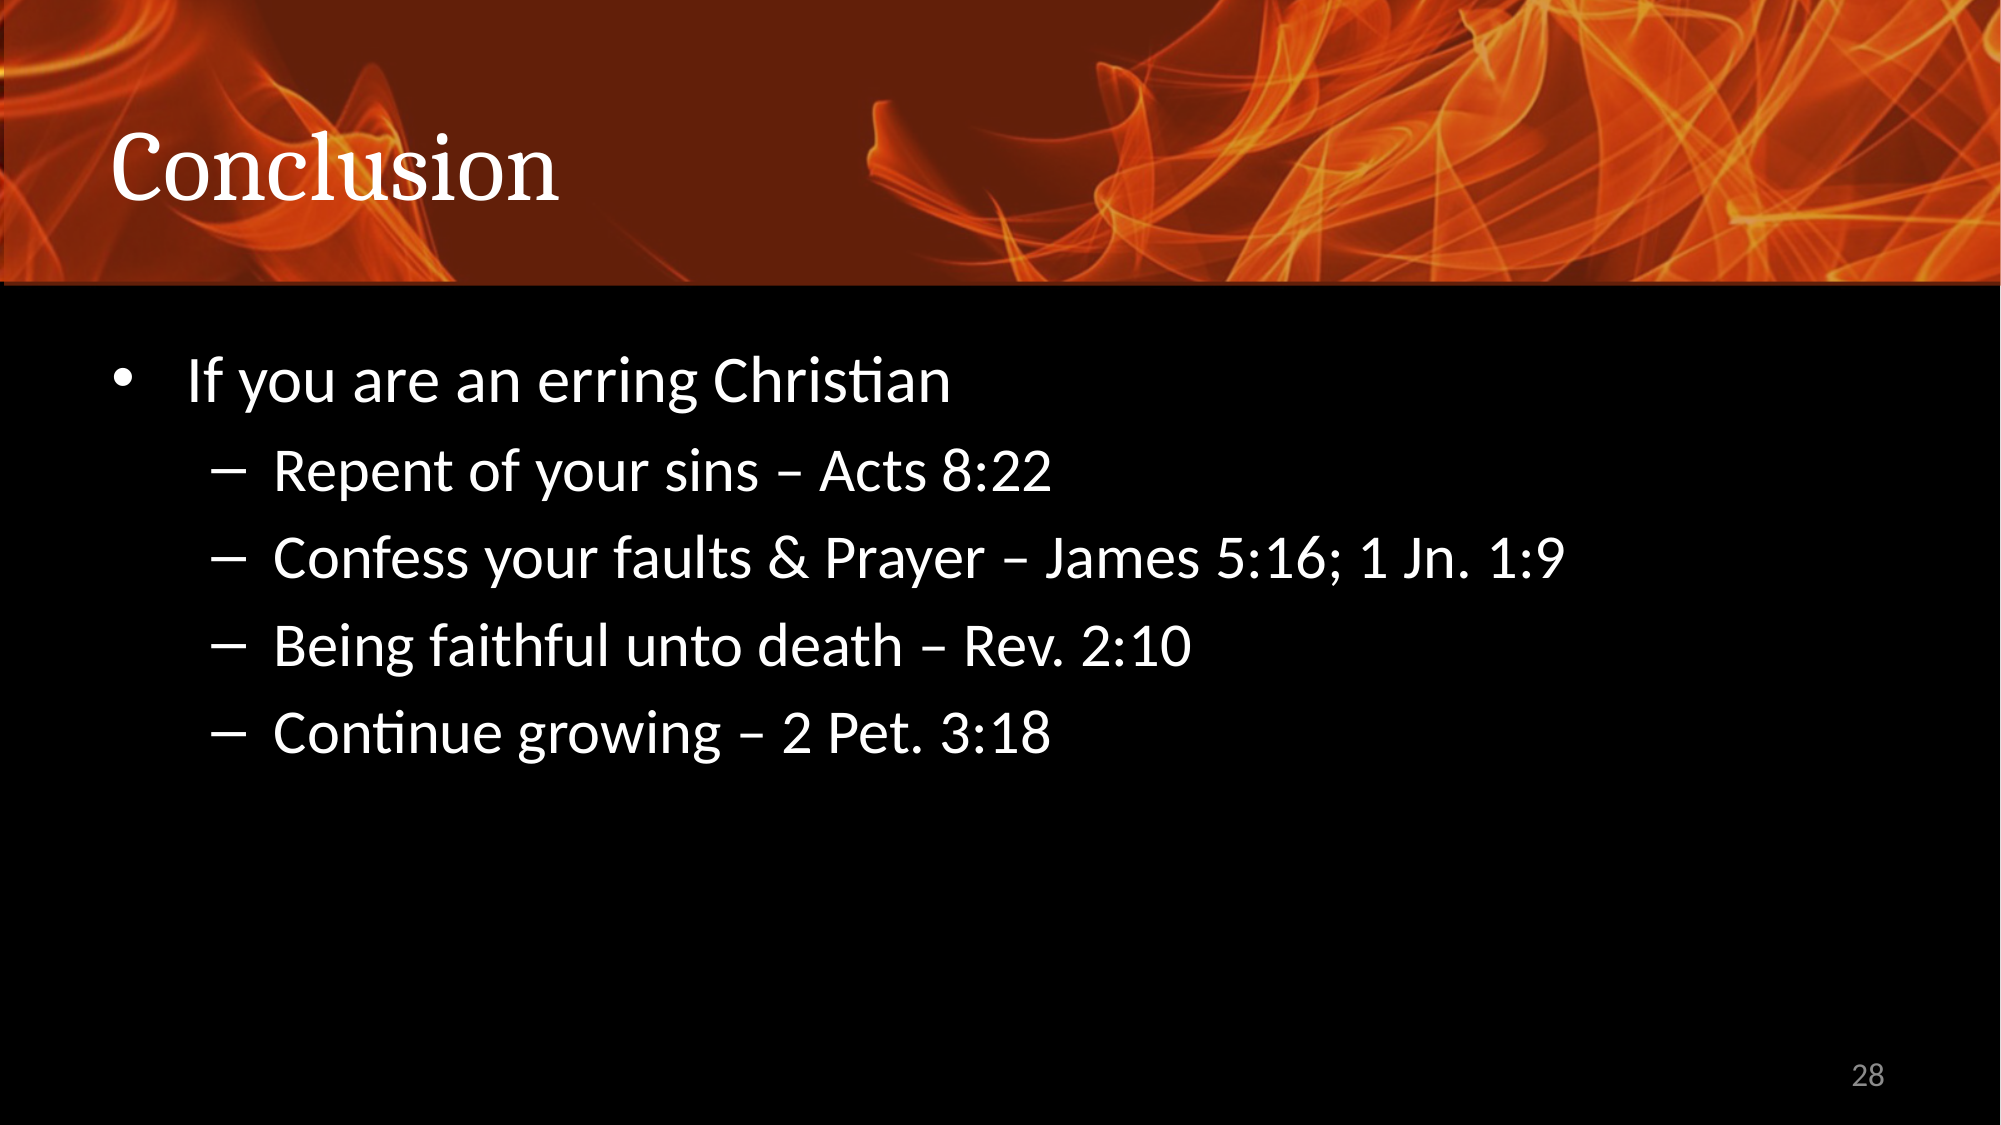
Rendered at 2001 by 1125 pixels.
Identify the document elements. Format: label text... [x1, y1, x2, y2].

slide_number 28 [1433, 1042, 1900, 1103]
title Conclusion [96, 61, 1900, 259]
picture [0, 0, 2001, 1125]
list If you are an erring Christian Repent of your sins – Acts 8:22 Confess your faults & Prayer – James 5:16; 1 Jn. 1:9 Being faithful unto death – Rev. 2:10 Continue growing – 2 Pet. 3:18 [96, 328, 1900, 1039]
